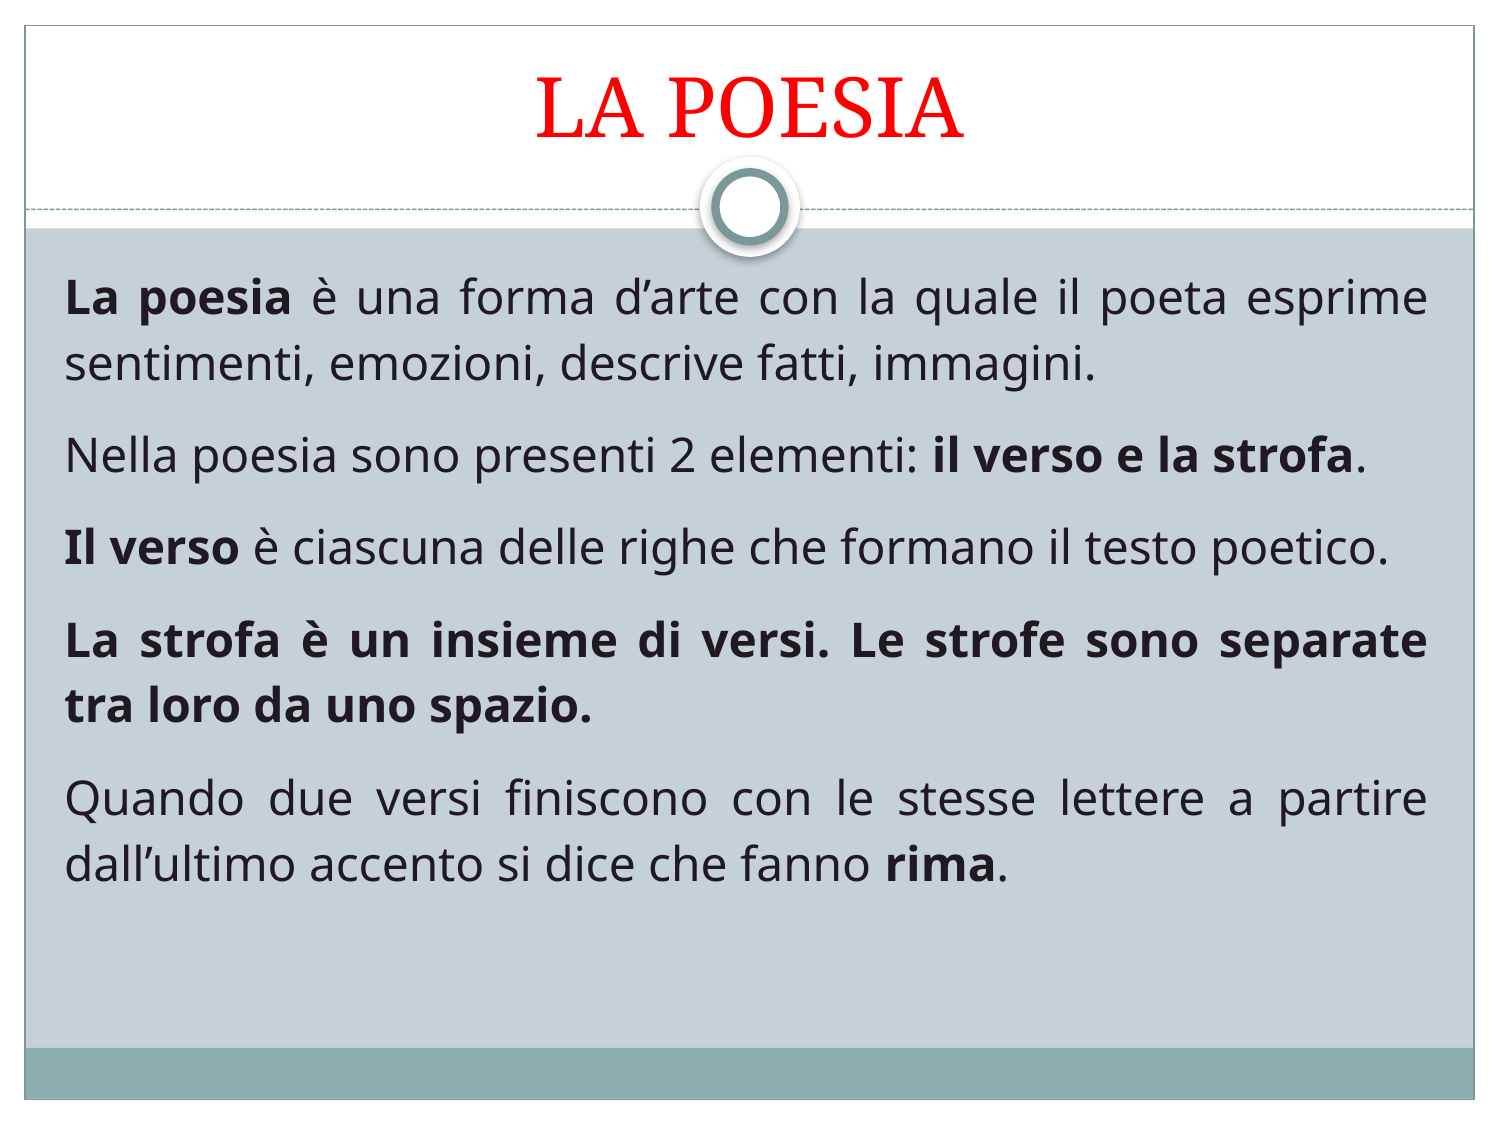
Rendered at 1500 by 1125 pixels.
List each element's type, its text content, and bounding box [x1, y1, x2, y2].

list La poesia è una forma d’arte con la quale il poeta esprime sentimenti, emozioni, descrive fatti, immagini. Nella poesia sono presenti 2 elementi: il verso e la strofa. Il verso è ciascuna delle righe che formano il testo poetico. La strofa è un insieme di versi. Le strofe sono separate tra loro da uno spazio. Quando due versi finiscono con le stesse lettere a partire dall’ultimo accento si dice che fanno rima. [49, 250, 1445, 1001]
title LA POESIA [49, 37, 1450, 162]
